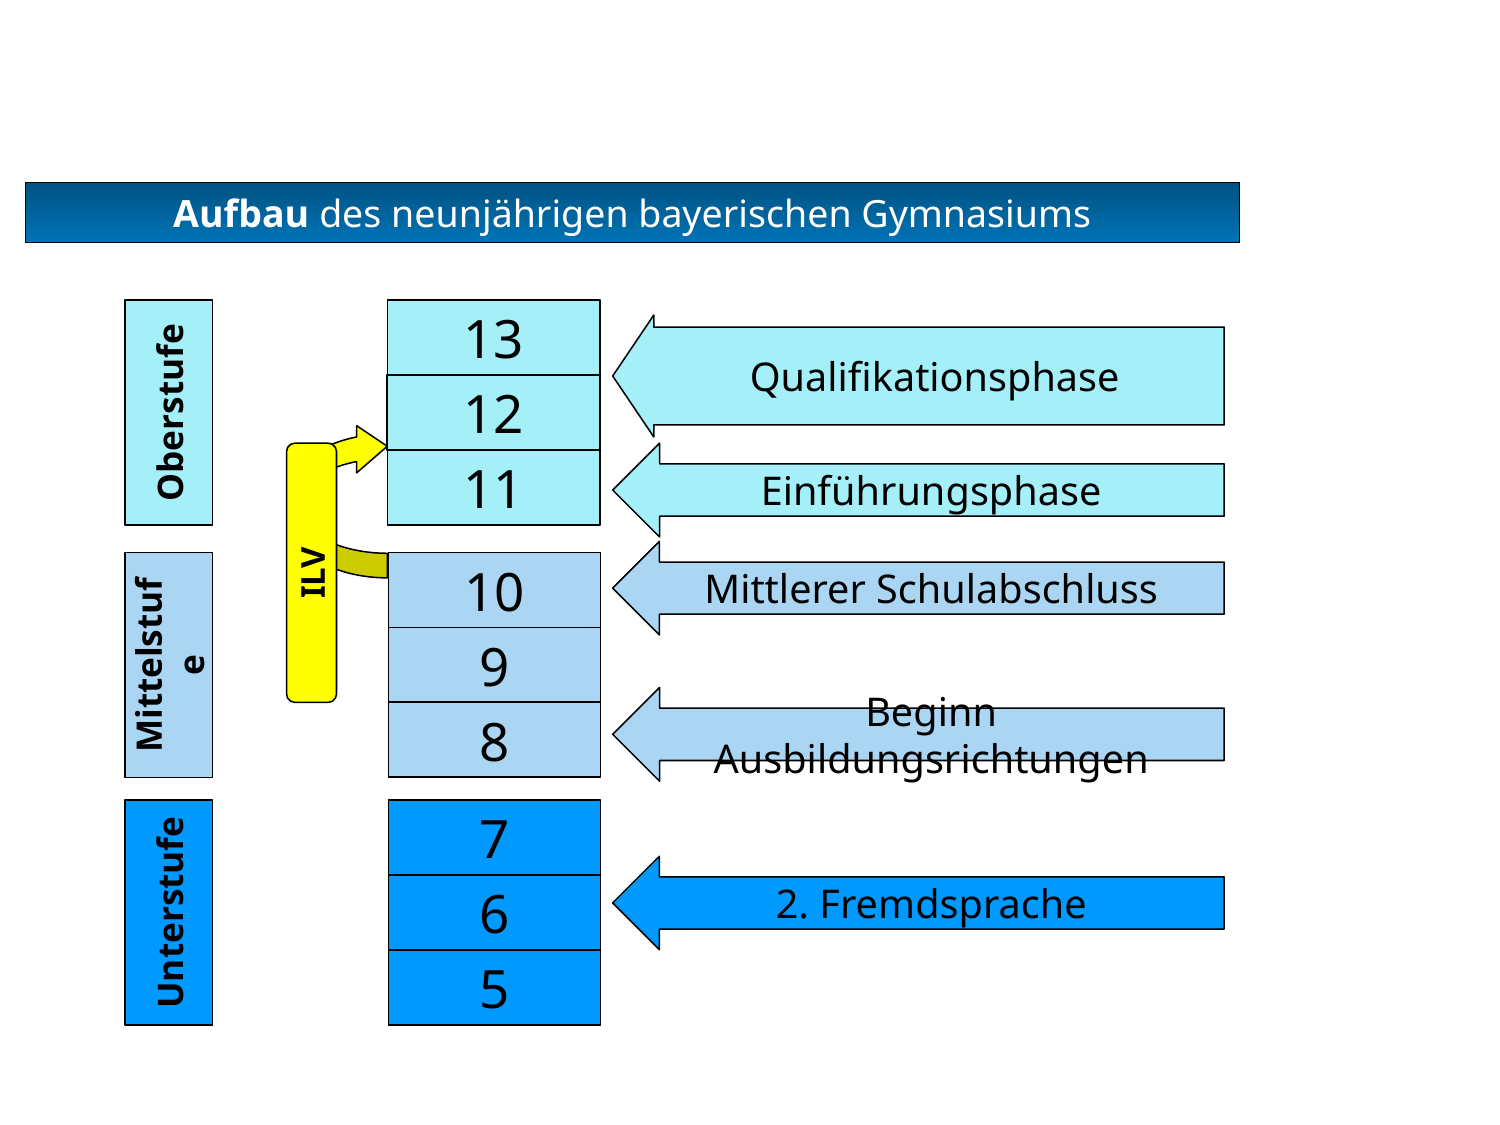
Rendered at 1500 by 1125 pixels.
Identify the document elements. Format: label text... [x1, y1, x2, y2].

text_box Qualifikationsphase [612, 315, 1225, 437]
text_box 2. Fremdsprache [612, 856, 1225, 950]
list [25, 312, 1300, 1046]
text_box Mittelstufe [125, 552, 213, 778]
text_box Unterstufe [125, 800, 213, 1026]
text_box 5 [388, 950, 601, 1026]
text_box Aufbau des neunjährigen bayerischen Gymnasiums [25, 182, 1240, 243]
text_box Mittlerer Schulabschluss [612, 541, 1225, 635]
text_box 9 [388, 627, 601, 702]
text_box 13 [387, 299, 600, 375]
text_box 11 [387, 449, 600, 525]
text_box ILV [286, 443, 337, 703]
text_box 7 [388, 799, 601, 874]
text_box 8 [388, 702, 601, 778]
text_box 10 [388, 552, 601, 627]
text_box Einführungsphase [612, 443, 1225, 537]
text_box Oberstufe [125, 300, 213, 525]
text_box Beginn Ausbildungsrichtungen [612, 687, 1225, 782]
text_box 12 [387, 375, 600, 449]
text_box 6 [388, 874, 601, 950]
text_box [332, 425, 388, 473]
